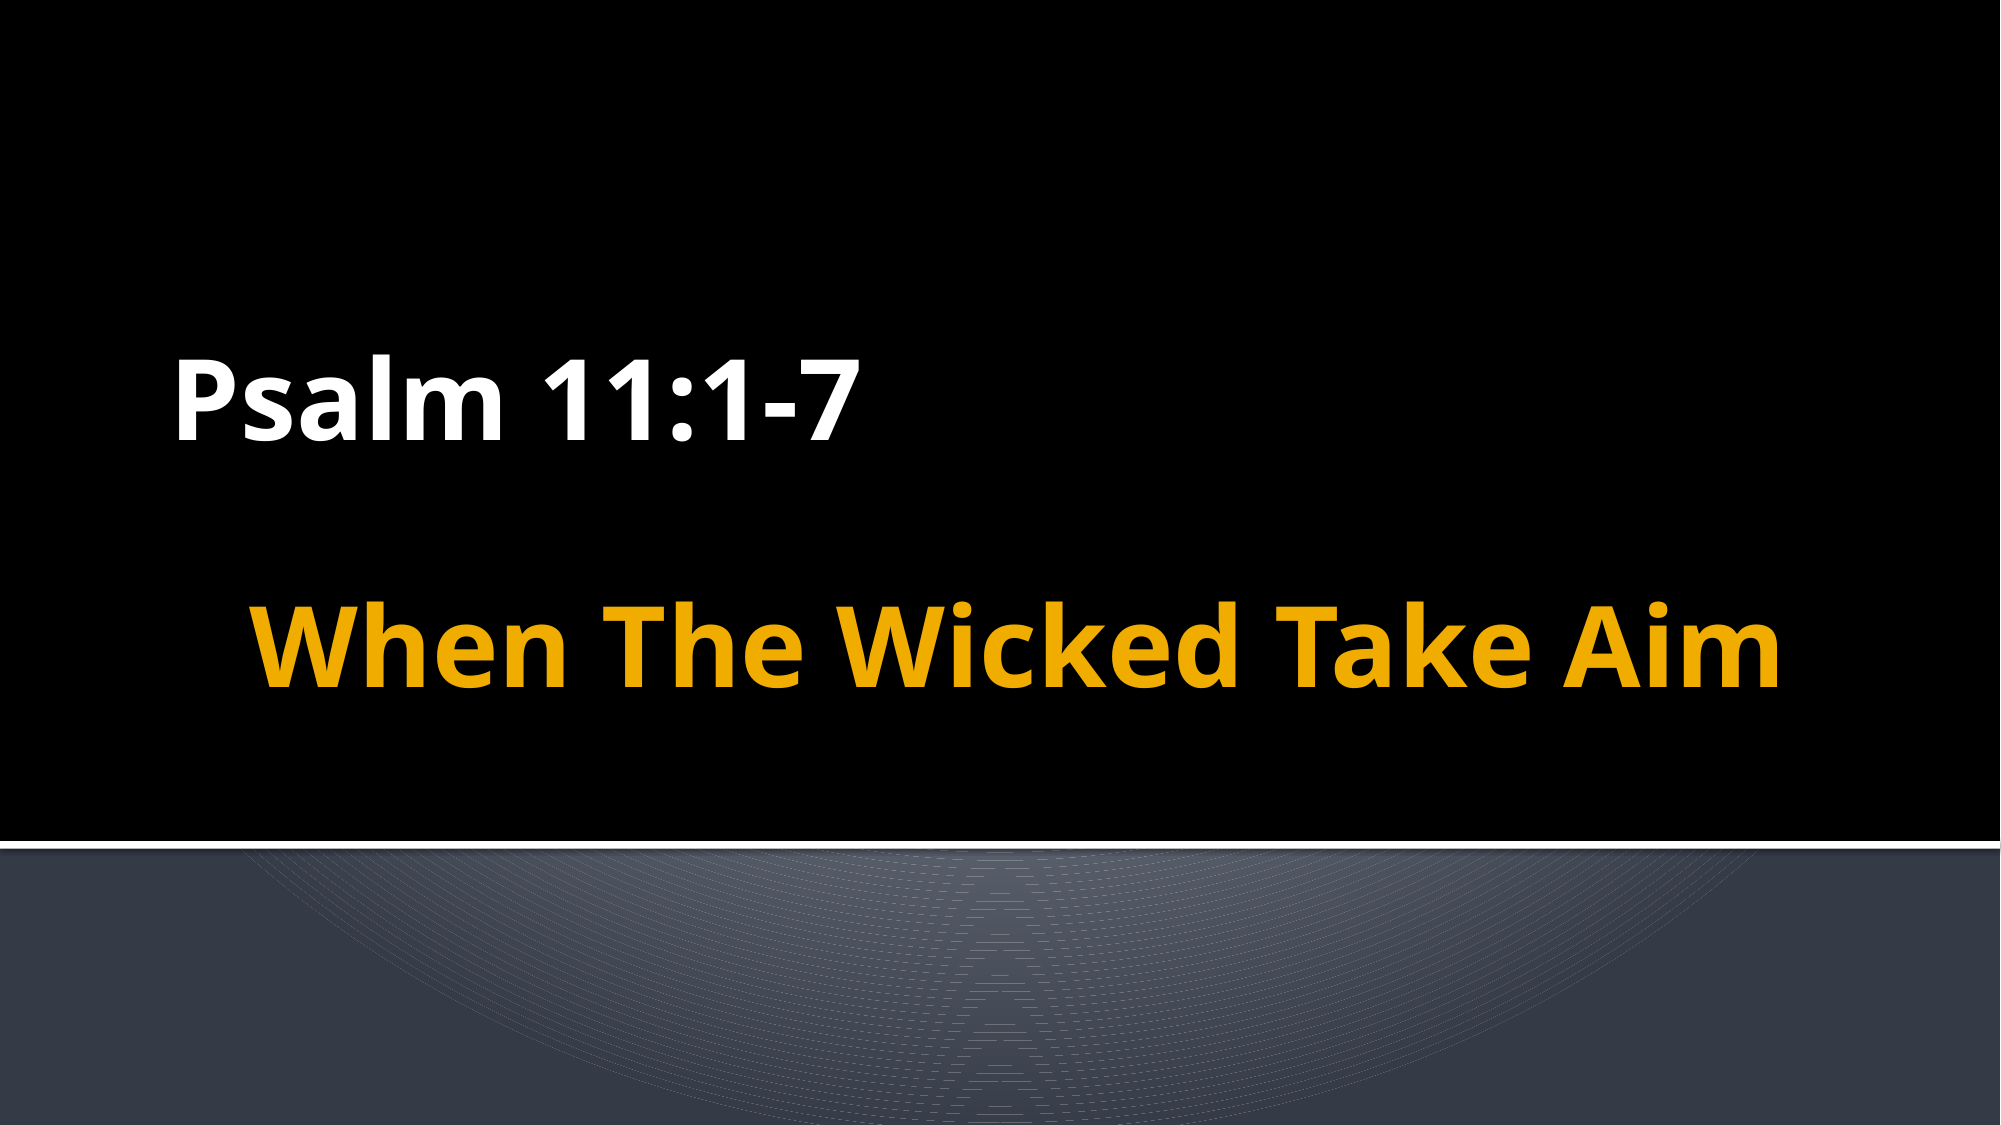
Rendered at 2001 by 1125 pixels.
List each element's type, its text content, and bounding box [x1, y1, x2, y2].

subtitle Psalm 11:1-7 [150, 299, 1917, 463]
title When The Wicked Take Aim [112, 575, 1917, 825]
